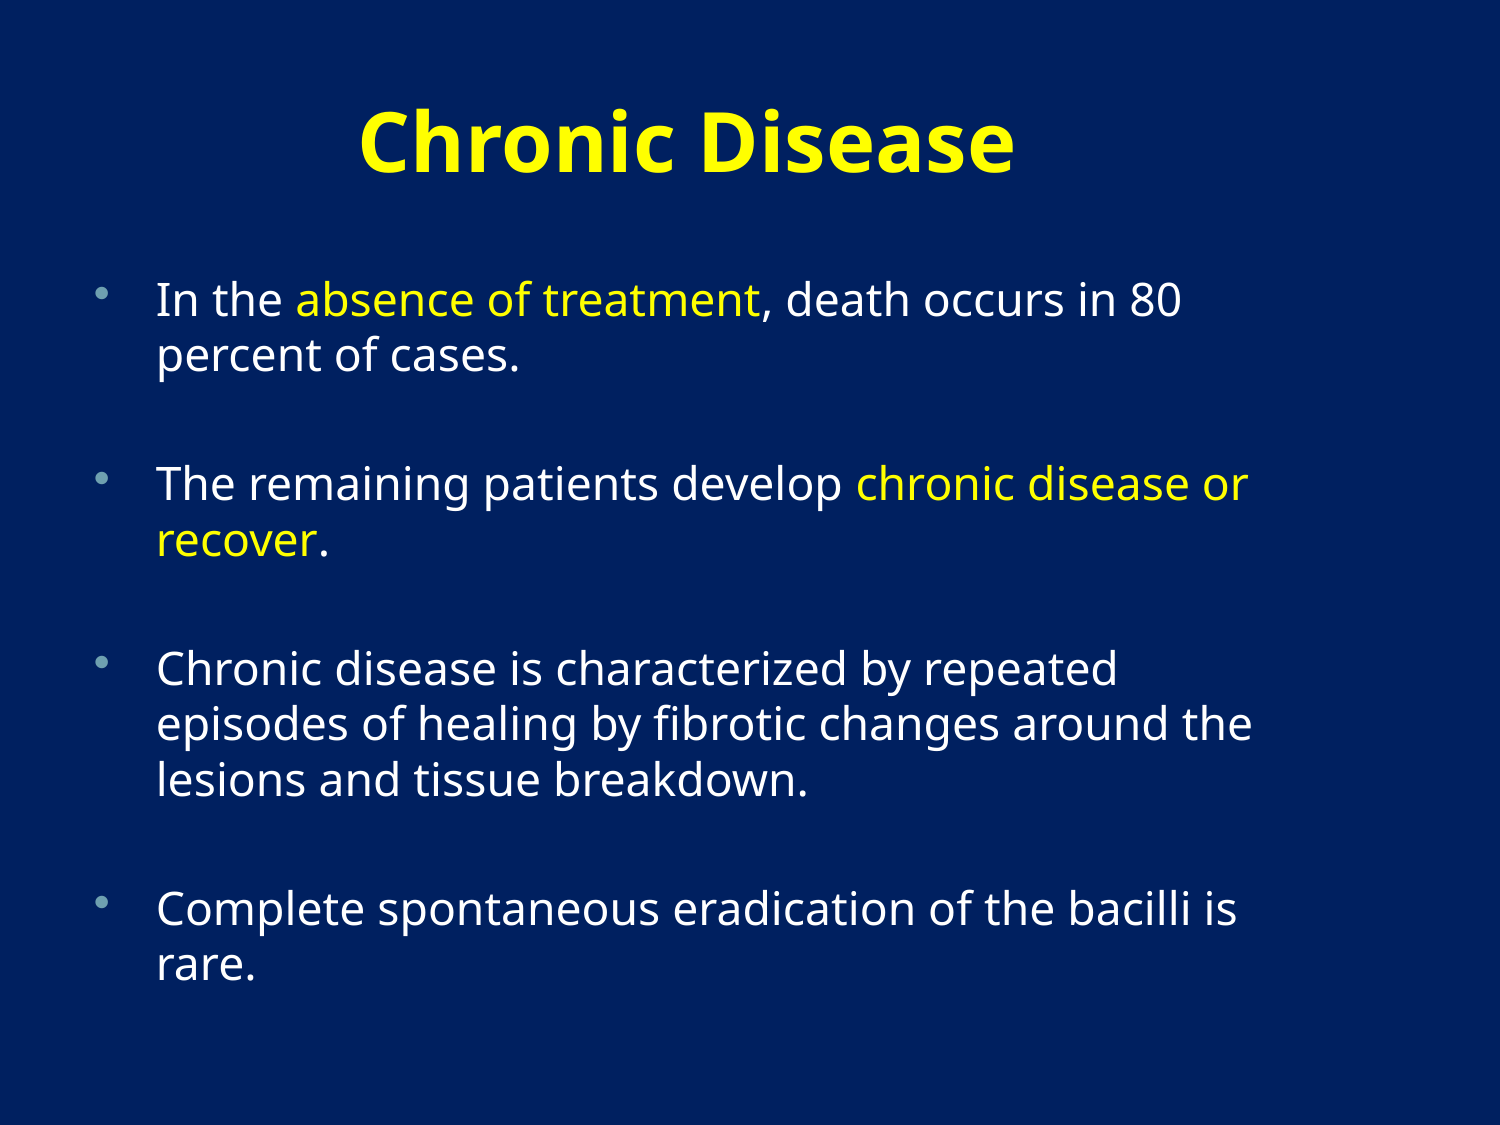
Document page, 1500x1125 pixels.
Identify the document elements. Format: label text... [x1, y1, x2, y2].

list In the absence of treatment, death occurs in 80 percent of cases. The remaining patients develop chronic disease or recover. Chronic disease is characterized by repeated episodes of healing by fibrotic changes around the lesions and tissue breakdown. Complete spontaneous eradication of the bacilli is rare. [75, 262, 1300, 1005]
title Chronic Disease [75, 45, 1300, 233]
